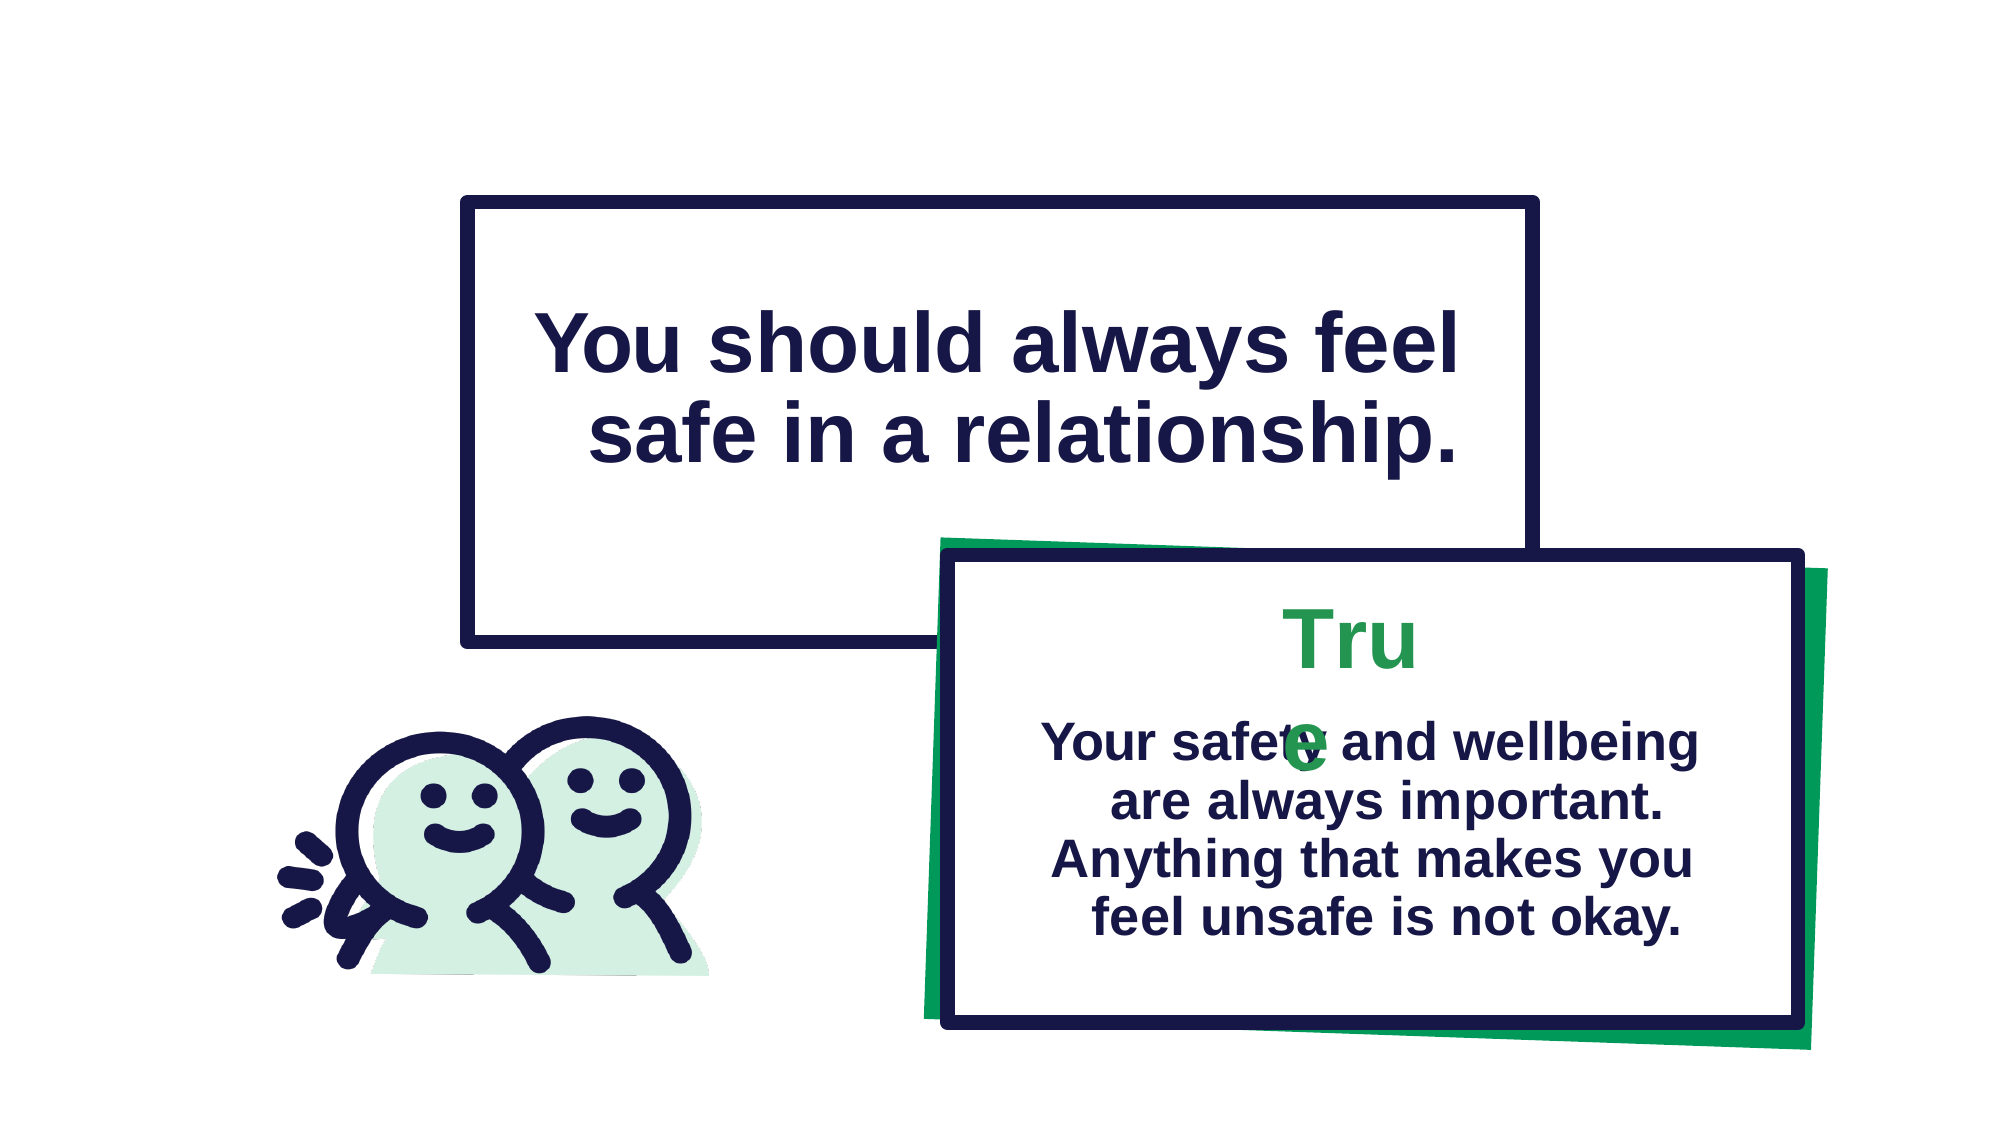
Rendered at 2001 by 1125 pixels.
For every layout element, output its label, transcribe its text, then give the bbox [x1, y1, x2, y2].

title You should always feel safe in a relationship. [474, 209, 1540, 480]
text_box [467, 202, 1533, 643]
picture [276, 716, 709, 977]
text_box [923, 537, 1829, 1051]
